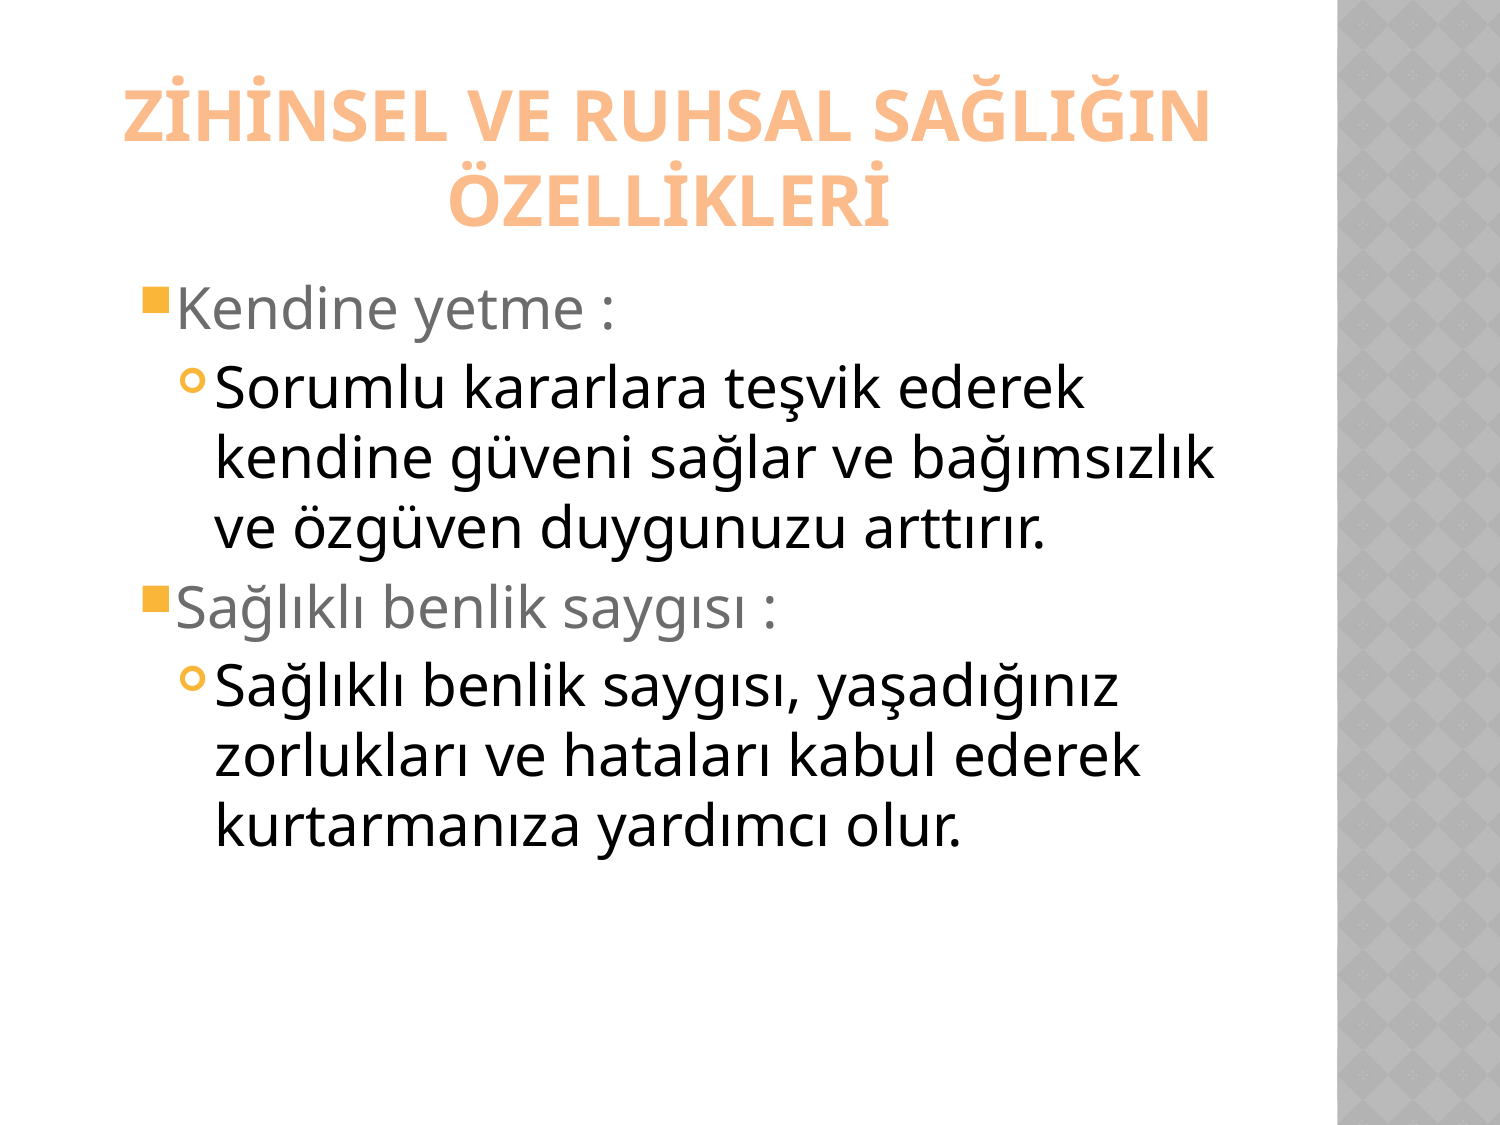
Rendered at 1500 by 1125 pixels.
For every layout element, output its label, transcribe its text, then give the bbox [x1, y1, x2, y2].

list Kendine yetme : Sorumlu kararlara teşvik ederek kendine güveni sağlar ve bağımsızlık ve özgüven duygunuzu arttırır. Sağlıklı benlik saygısı : Sağlıklı benlik saygısı, yaşadığınız zorlukları ve hataları kabul ederek kurtarmanıza yardımcı olur. [74, 263, 1263, 1060]
title ZİHİNSEL VE RUHSAL SAĞLIĞIN ÖZELLİKLERİ [75, 52, 1263, 241]
